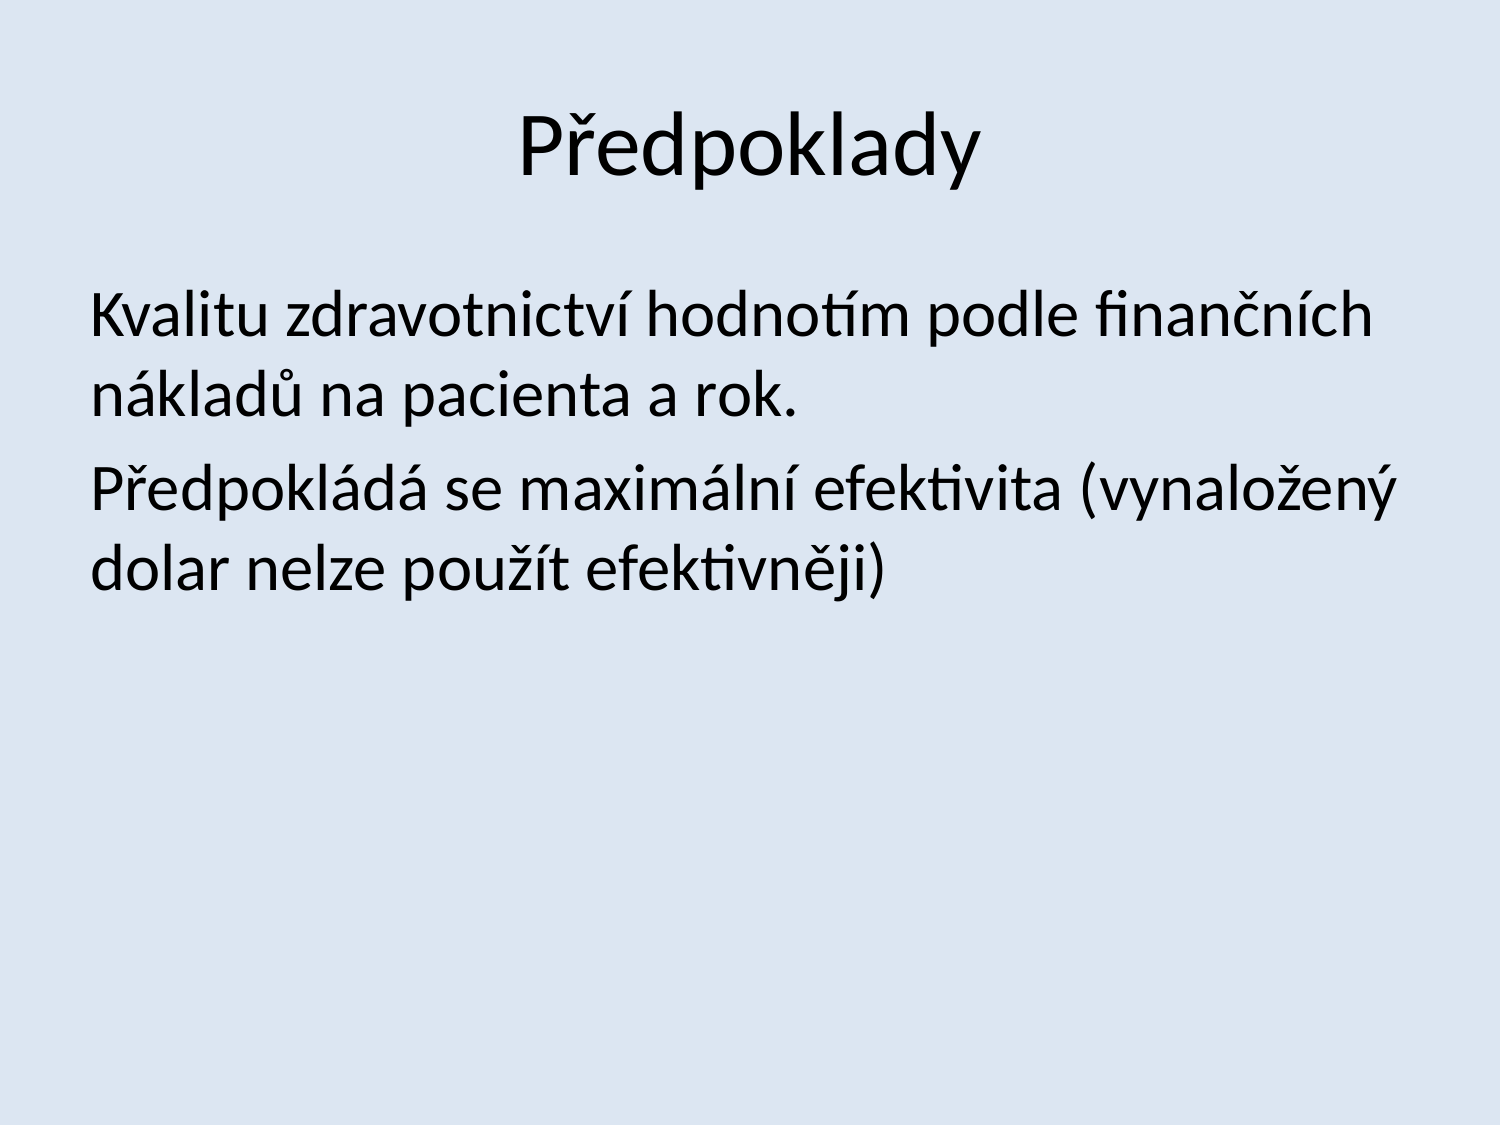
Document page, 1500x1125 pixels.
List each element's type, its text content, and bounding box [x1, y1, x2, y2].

title Předpoklady [75, 45, 1425, 233]
list Kvalitu zdravotnictví hodnotím podle finančních nákladů na pacienta a rok. Předpokládá se maximální efektivita (vynaložený dolar nelze použít efektivněji) [75, 262, 1425, 1005]
